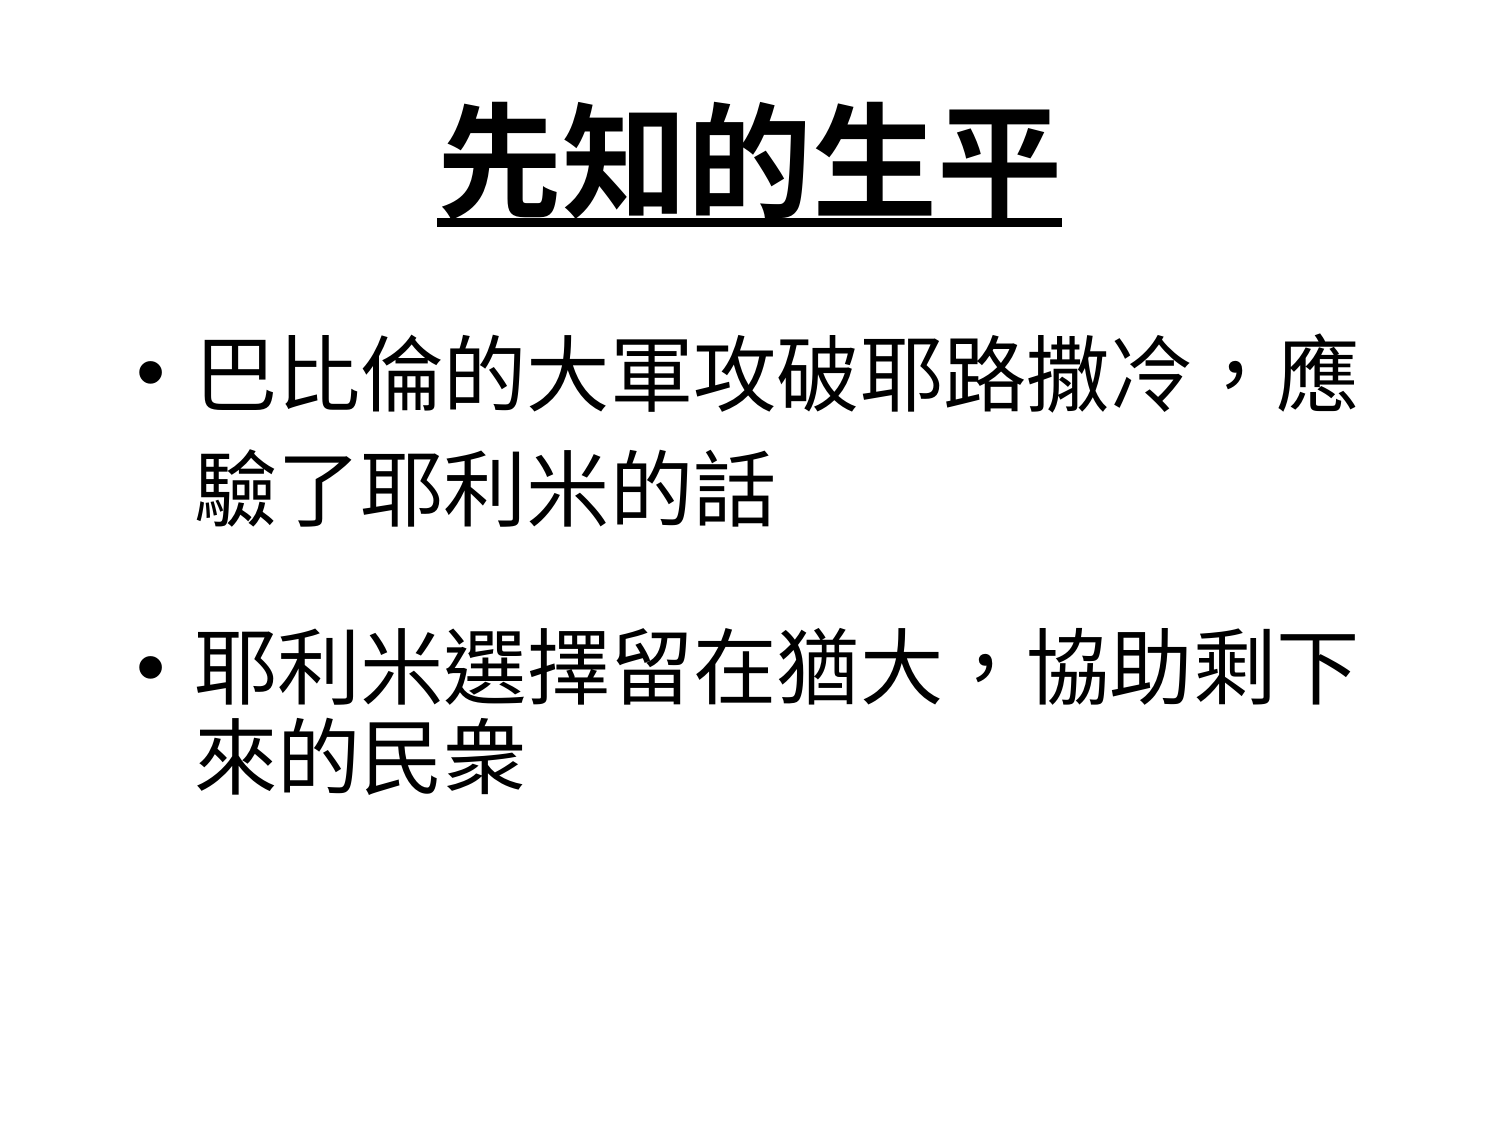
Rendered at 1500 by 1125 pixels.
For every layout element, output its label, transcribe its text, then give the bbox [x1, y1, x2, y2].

title 先知的生平 [103, 59, 1397, 278]
list 巴比倫的大軍攻破耶路撒冷，應驗了耶利米的話 耶利米選擇留在猶大，協助剩下來的民衆 [103, 299, 1397, 1014]
